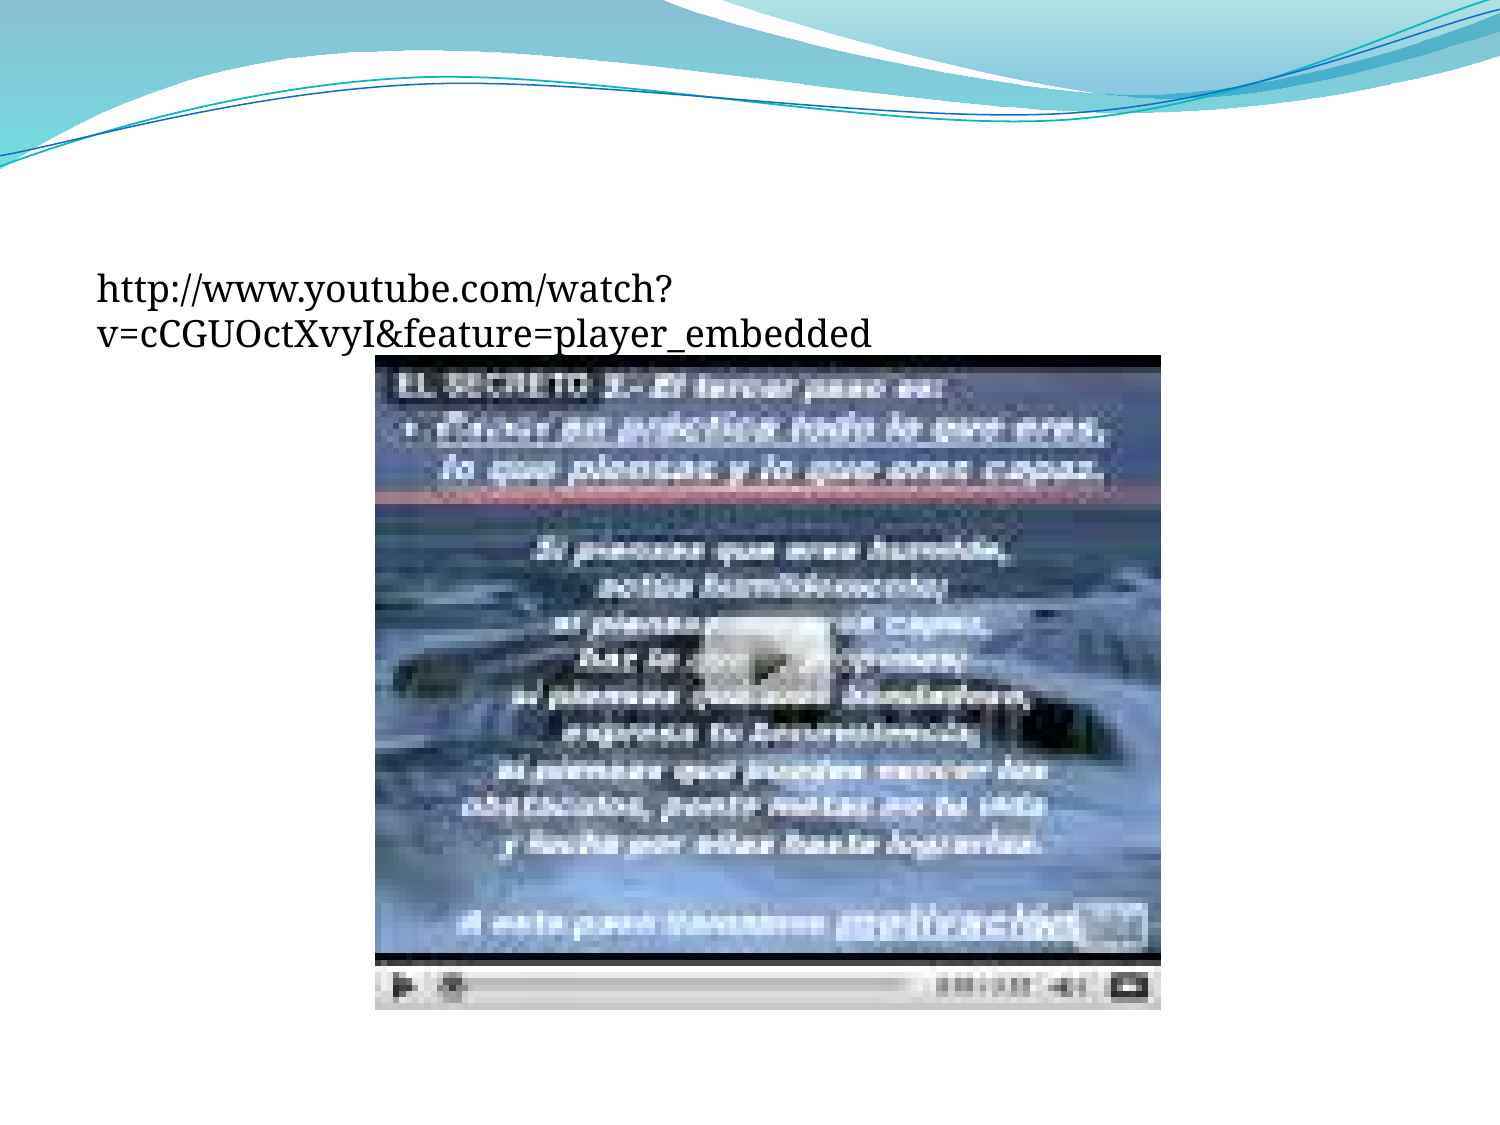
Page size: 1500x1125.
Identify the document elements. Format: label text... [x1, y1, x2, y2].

text_box http://www.youtube.com/watch?v=cCGUOctXvyI&feature=player_embedded [82, 257, 1395, 363]
picture [374, 355, 1161, 1010]
